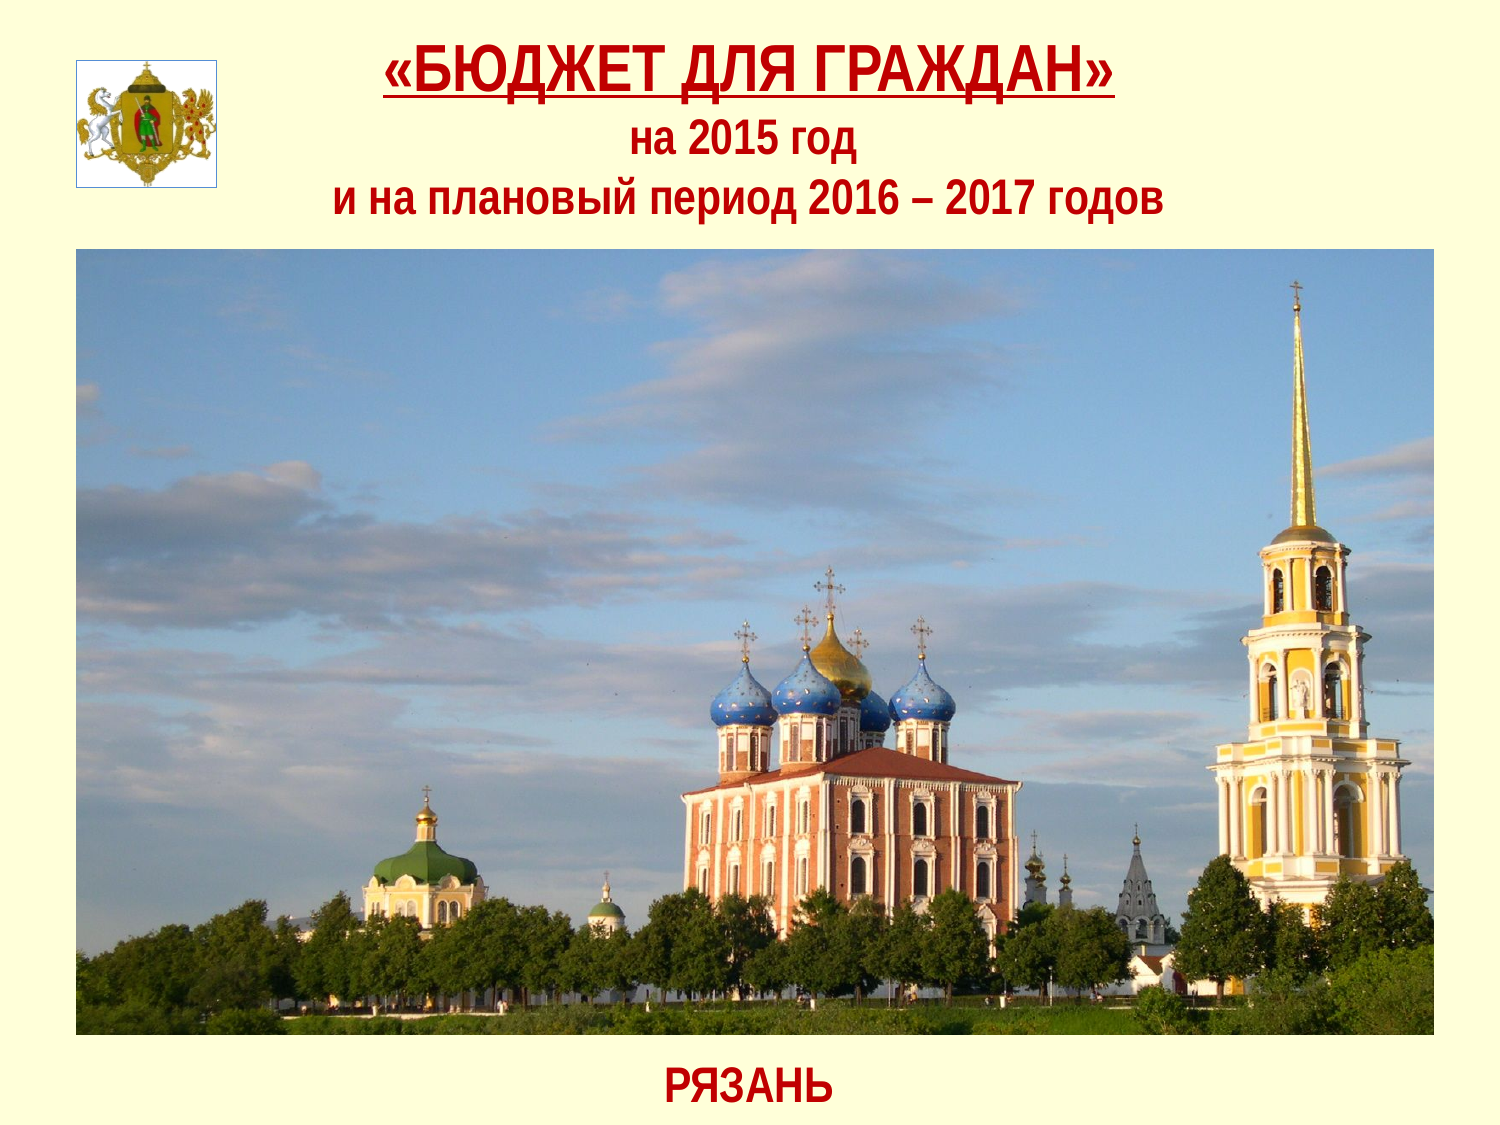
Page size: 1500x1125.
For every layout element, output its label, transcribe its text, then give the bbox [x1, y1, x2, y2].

picture [76, 249, 1434, 1036]
text_box «БЮДЖЕТ ДЛЯ ГРАЖДАН» на 2015 год и на плановый период 2016 – 2017 годов [64, 40, 1434, 209]
picture [76, 60, 217, 189]
text_box Рязань [64, 1046, 1434, 1119]
